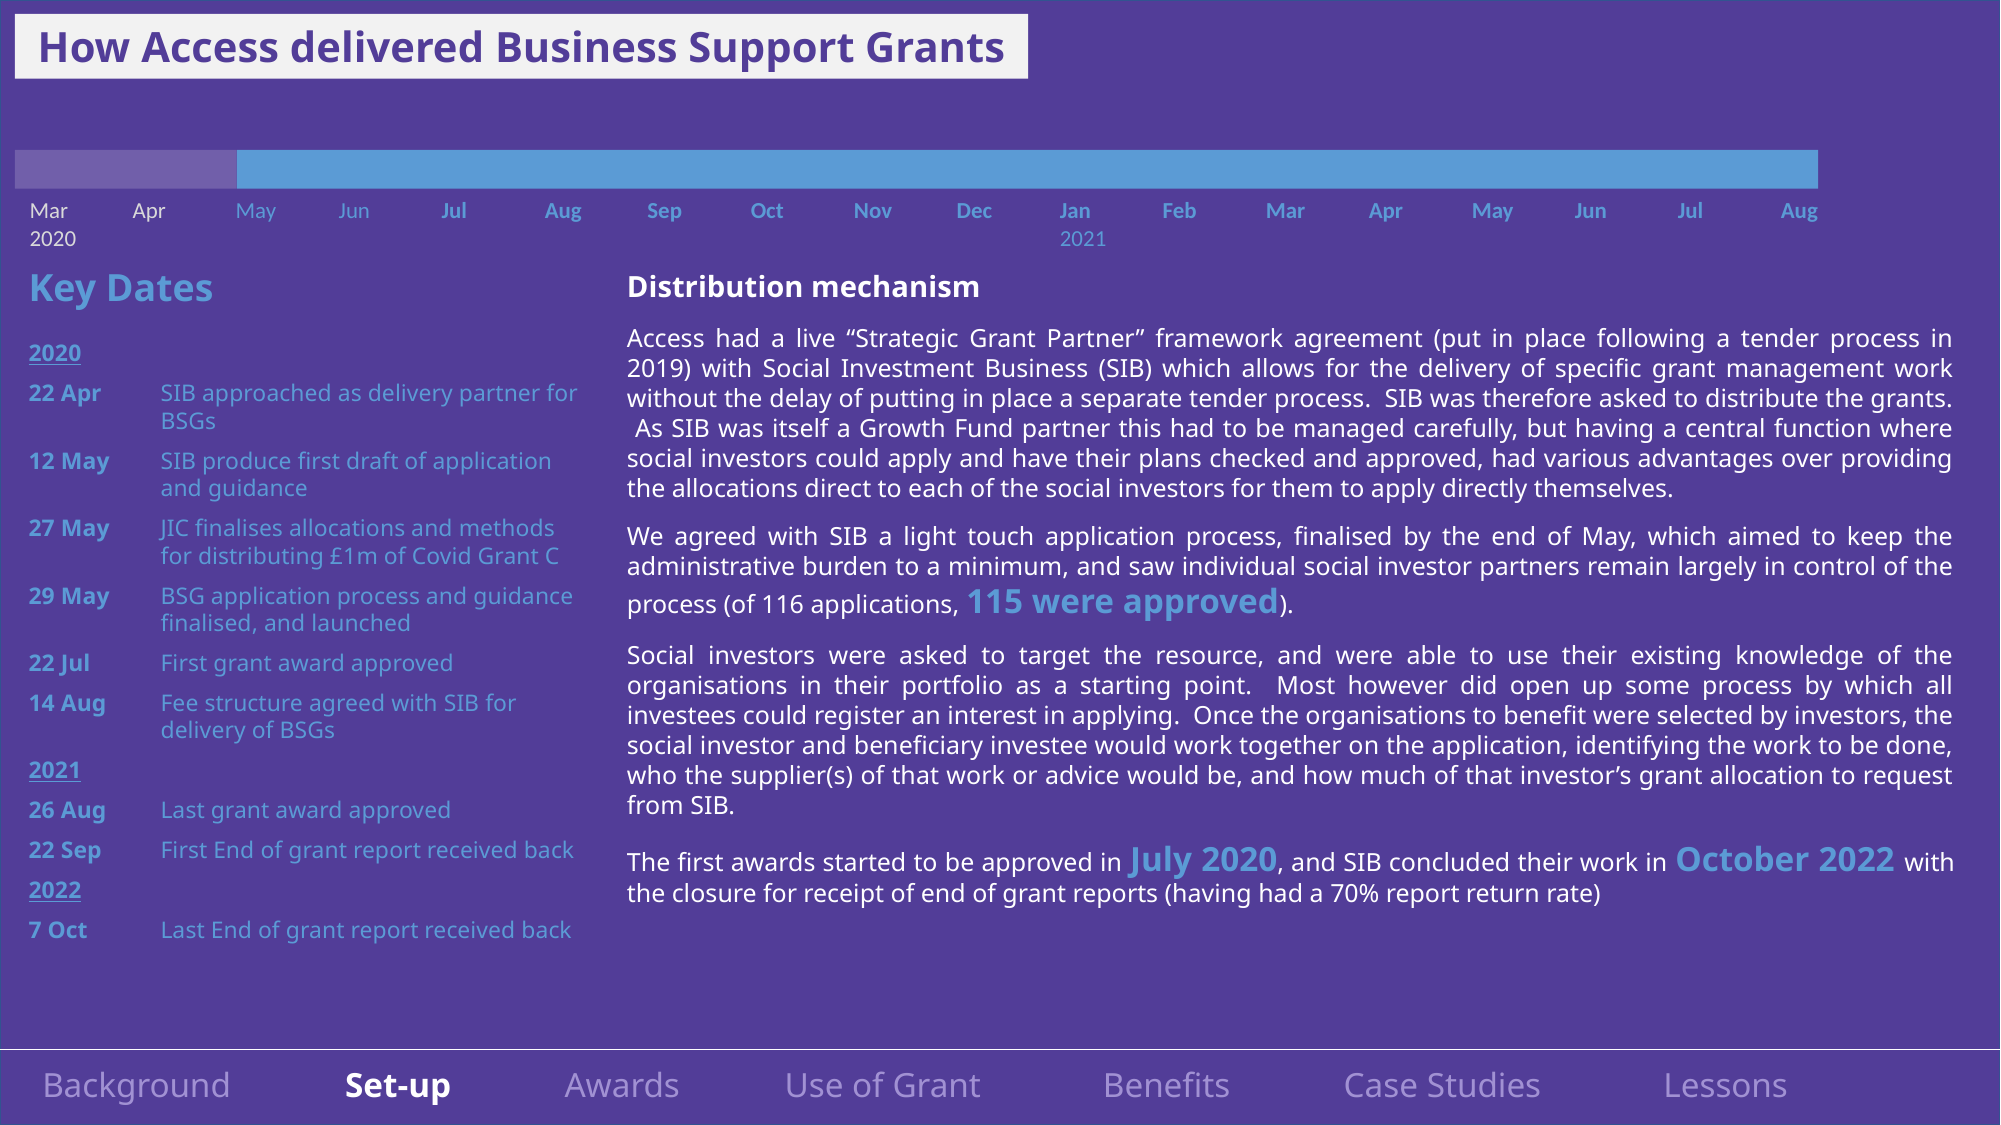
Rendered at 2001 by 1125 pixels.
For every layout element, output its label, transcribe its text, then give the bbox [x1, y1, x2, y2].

text_box [0, 1051, 2000, 1125]
text_box [14, 149, 236, 190]
text_box Mar Apr May Jun Jul Aug Sep Oct Nov Dec Jan Feb Mar Apr May Jun Jul Aug 2020 2021 [14, 188, 1970, 259]
text_box [236, 149, 1819, 190]
text_box Background Set-up Awards Use of Grant Benefits Case Studies Lessons [27, 1056, 1985, 1112]
text_box Key Dates [13, 256, 752, 417]
text_box How Access delivered Business Support Grants [14, 13, 1029, 79]
text_box 2020 22 Apr SIB approached as delivery partner for BSGs 12 May SIB produce first draft of application and guidance 27 May JIC finalises allocations and methods for distributing £1m of Covid Grant C 29 May BSG application process and guidance finalised, and launched 22 Jul First grant award approved 14 Aug Fee structure agreed with SIB for delivery of BSGs 2021 26 Aug Last grant award approved 22 Sep First End of grant report received back 2022 7 Oct Last End of grant report received back [13, 331, 599, 951]
text_box [0, 0, 2000, 1049]
text_box Distribution mechanism Access had a live “Strategic Grant Partner” framework agreement (put in place following a tender process in 2019) with Social Investment Business (SIB) which allows for the delivery of specific grant management work without the delay of putting in place a separate tender process. SIB was therefore asked to distribute the grants. As SIB was itself a Growth Fund partner this had to be managed carefully, but having a central function where social investors could apply and have their plans checked and approved, had various advantages over providing the allocations direct to each of the social investors for them to apply directly themselves. We agreed with SIB a light touch application process, finalised by the end of May, which aimed to keep the administrative burden to a minimum, and saw individual social investor partners remain largely in control of the process (of 116 applications, 115 were approved). Social investors were asked to target the resource, and were able to use their existing knowledge of the organisations in their portfolio as a starting point. Most however did open up some process by which all investees could register an interest in applying. Once the organisations to benefit were selected by investors, the social investor and beneficiary investee would work together on the application, identifying the work to be done, who the supplier(s) of that work or advice would be, and how much of that investor’s grant allocation to request from SIB. The first awards started to be approved in July 2020, and SIB concluded their work in October 2022 with the closure for receipt of end of grant reports (having had a 70% report return rate) [612, 261, 1970, 916]
